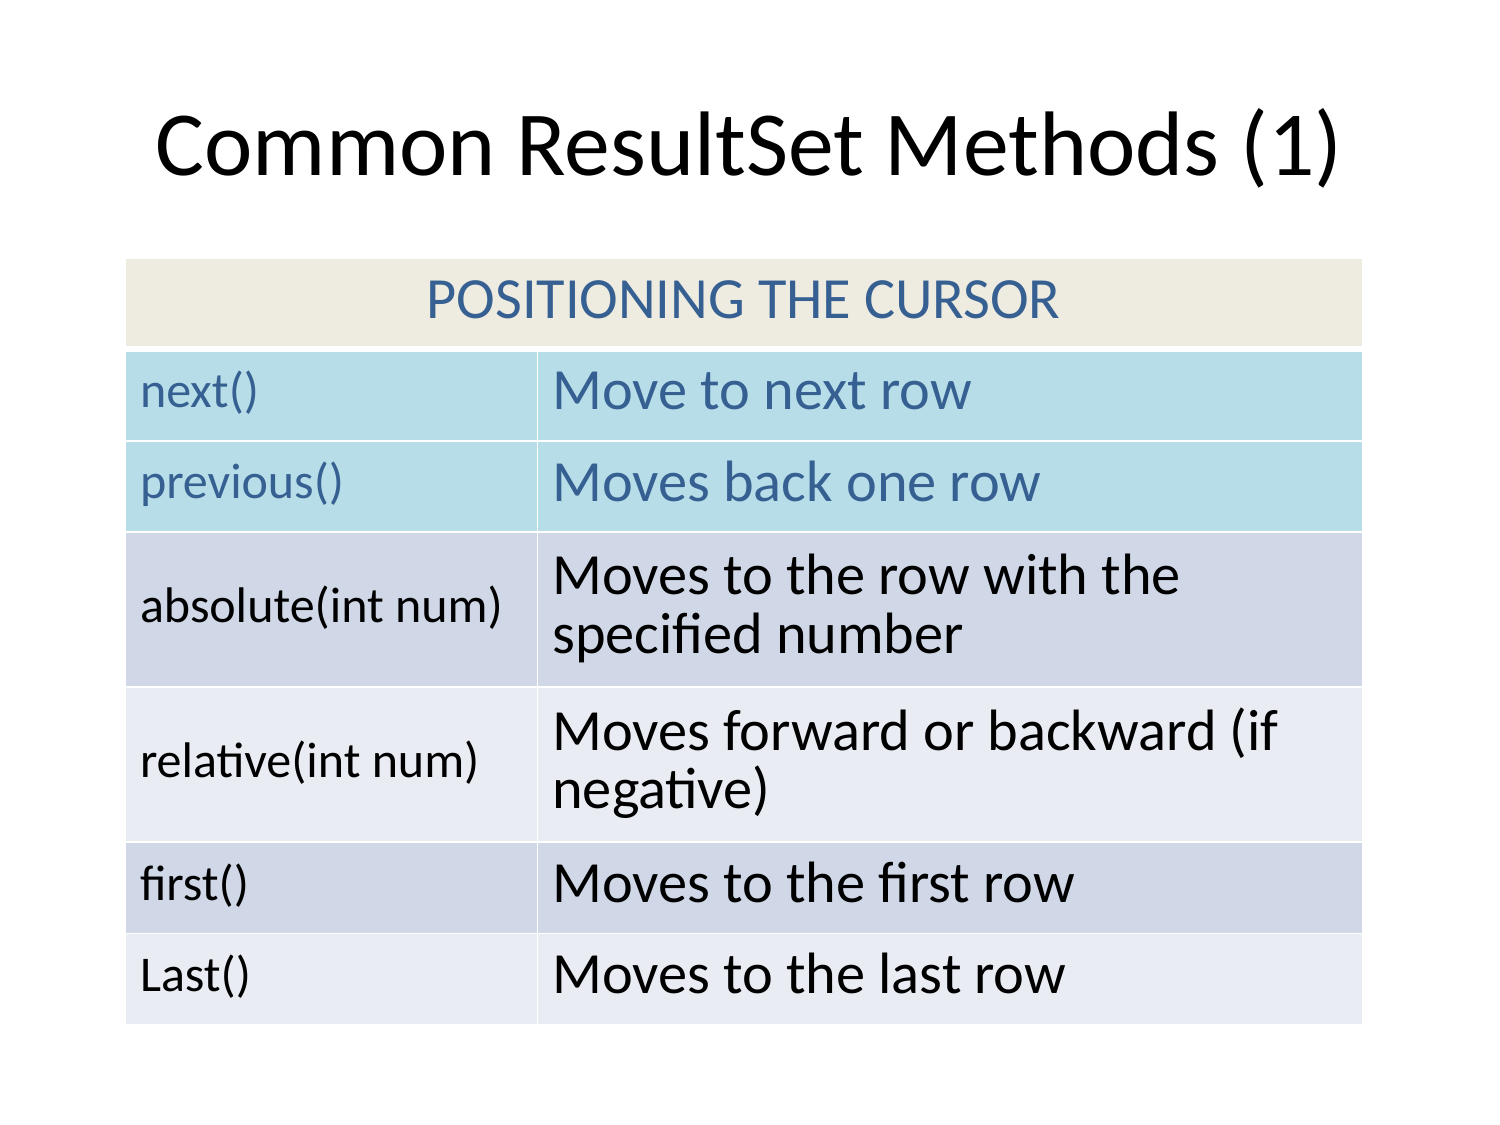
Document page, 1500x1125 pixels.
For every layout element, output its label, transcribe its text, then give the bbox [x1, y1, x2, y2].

table_cell Moves to the first row [538, 843, 1362, 933]
table_cell relative(int num) [126, 688, 537, 841]
table_cell absolute(int num) [126, 533, 537, 686]
title Common ResultSet Methods (1) [75, 45, 1425, 233]
table_cell Last() [126, 934, 537, 1024]
table_cell Move to next row [538, 352, 1362, 440]
table_cell Moves forward or backward (if negative) [538, 688, 1362, 841]
table_cell first() [126, 843, 537, 933]
table_cell next() [126, 352, 537, 440]
table_cell Moves to the row with the specified number [538, 533, 1362, 686]
table_cell previous() [126, 442, 537, 531]
table_cell Moves to the last row [538, 934, 1362, 1024]
table_header POSITIONING THE CURSOR [126, 259, 1362, 346]
table_cell Moves back one row [538, 442, 1362, 531]
